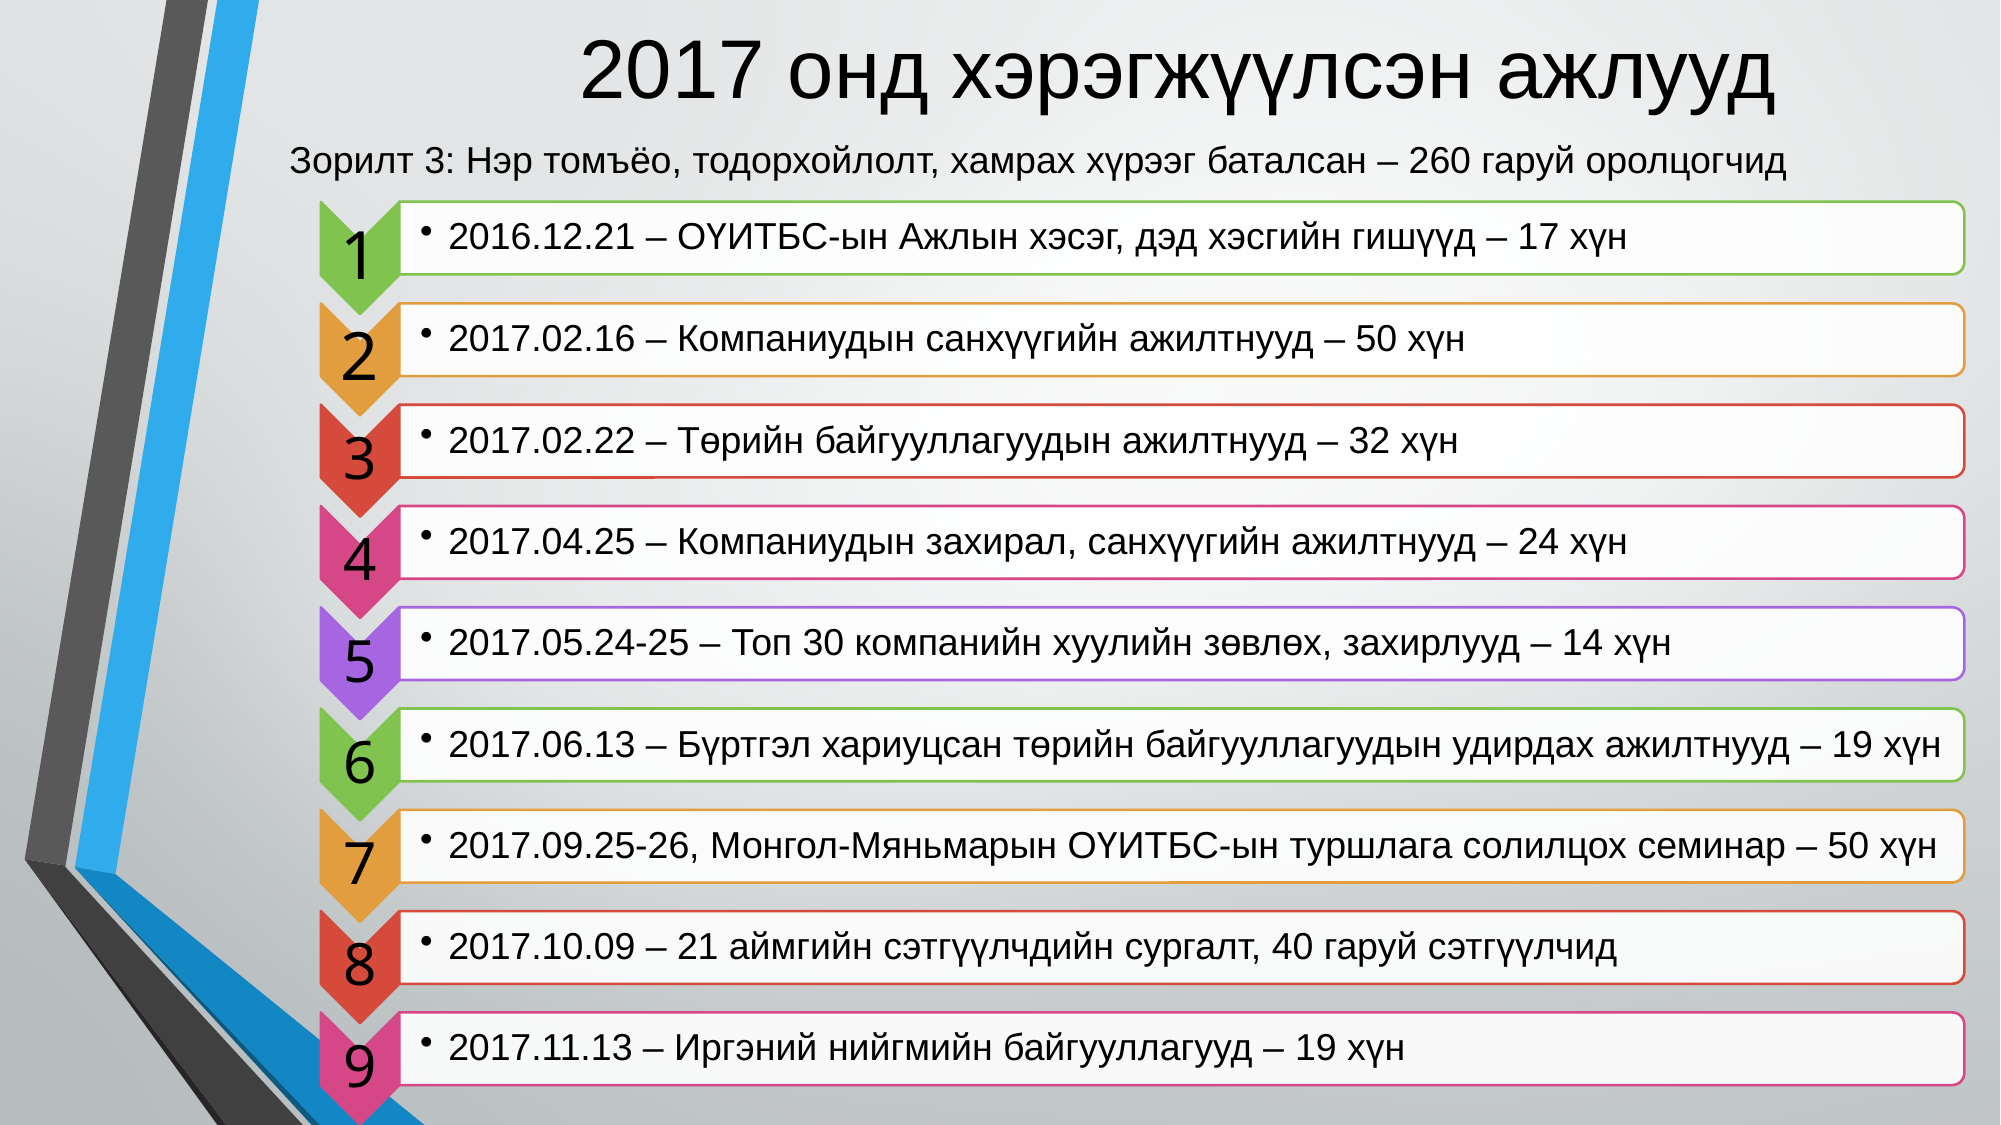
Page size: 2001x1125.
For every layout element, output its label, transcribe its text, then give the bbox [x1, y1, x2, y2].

title 2017 онд хэрэгжүүлсэн ажлууд [356, 0, 2000, 131]
text_box Зорилт 3: Нэр томъёо, тодорхойлолт, хамрах хүрээг баталсан – 260 гаруй оролцогчид [274, 128, 1804, 189]
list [320, 201, 1965, 1125]
